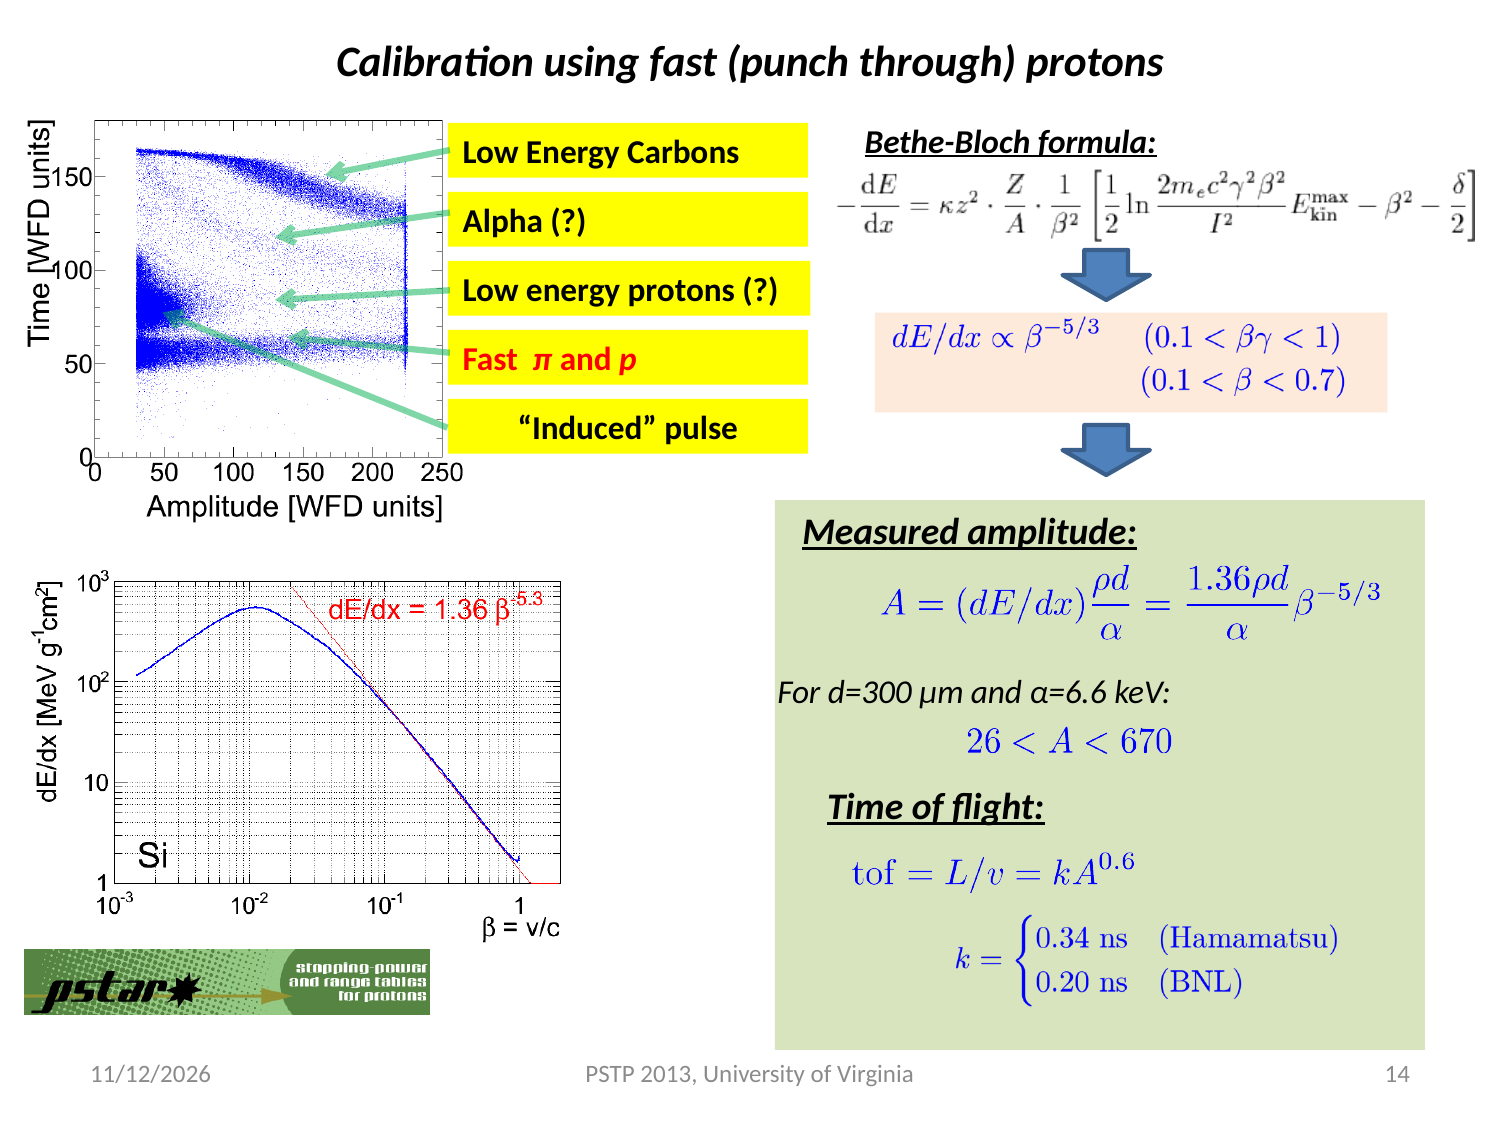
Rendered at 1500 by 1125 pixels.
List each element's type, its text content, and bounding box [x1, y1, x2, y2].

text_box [874, 312, 1388, 413]
title Calibration using fast (punch through) protons [75, 24, 1425, 93]
text_box Bethe-Bloch formula: [849, 112, 1375, 160]
picture [837, 162, 1476, 245]
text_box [762, 499, 1426, 1051]
picture [24, 949, 430, 1015]
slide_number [75, 1042, 425, 1103]
footer PSTP 2013, University of Virginia [512, 1042, 988, 1103]
text_box [1060, 253, 1153, 302]
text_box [24, 99, 811, 526]
picture [24, 562, 588, 944]
slide_number 14 [1074, 1058, 1425, 1103]
text_box [1060, 422, 1153, 477]
